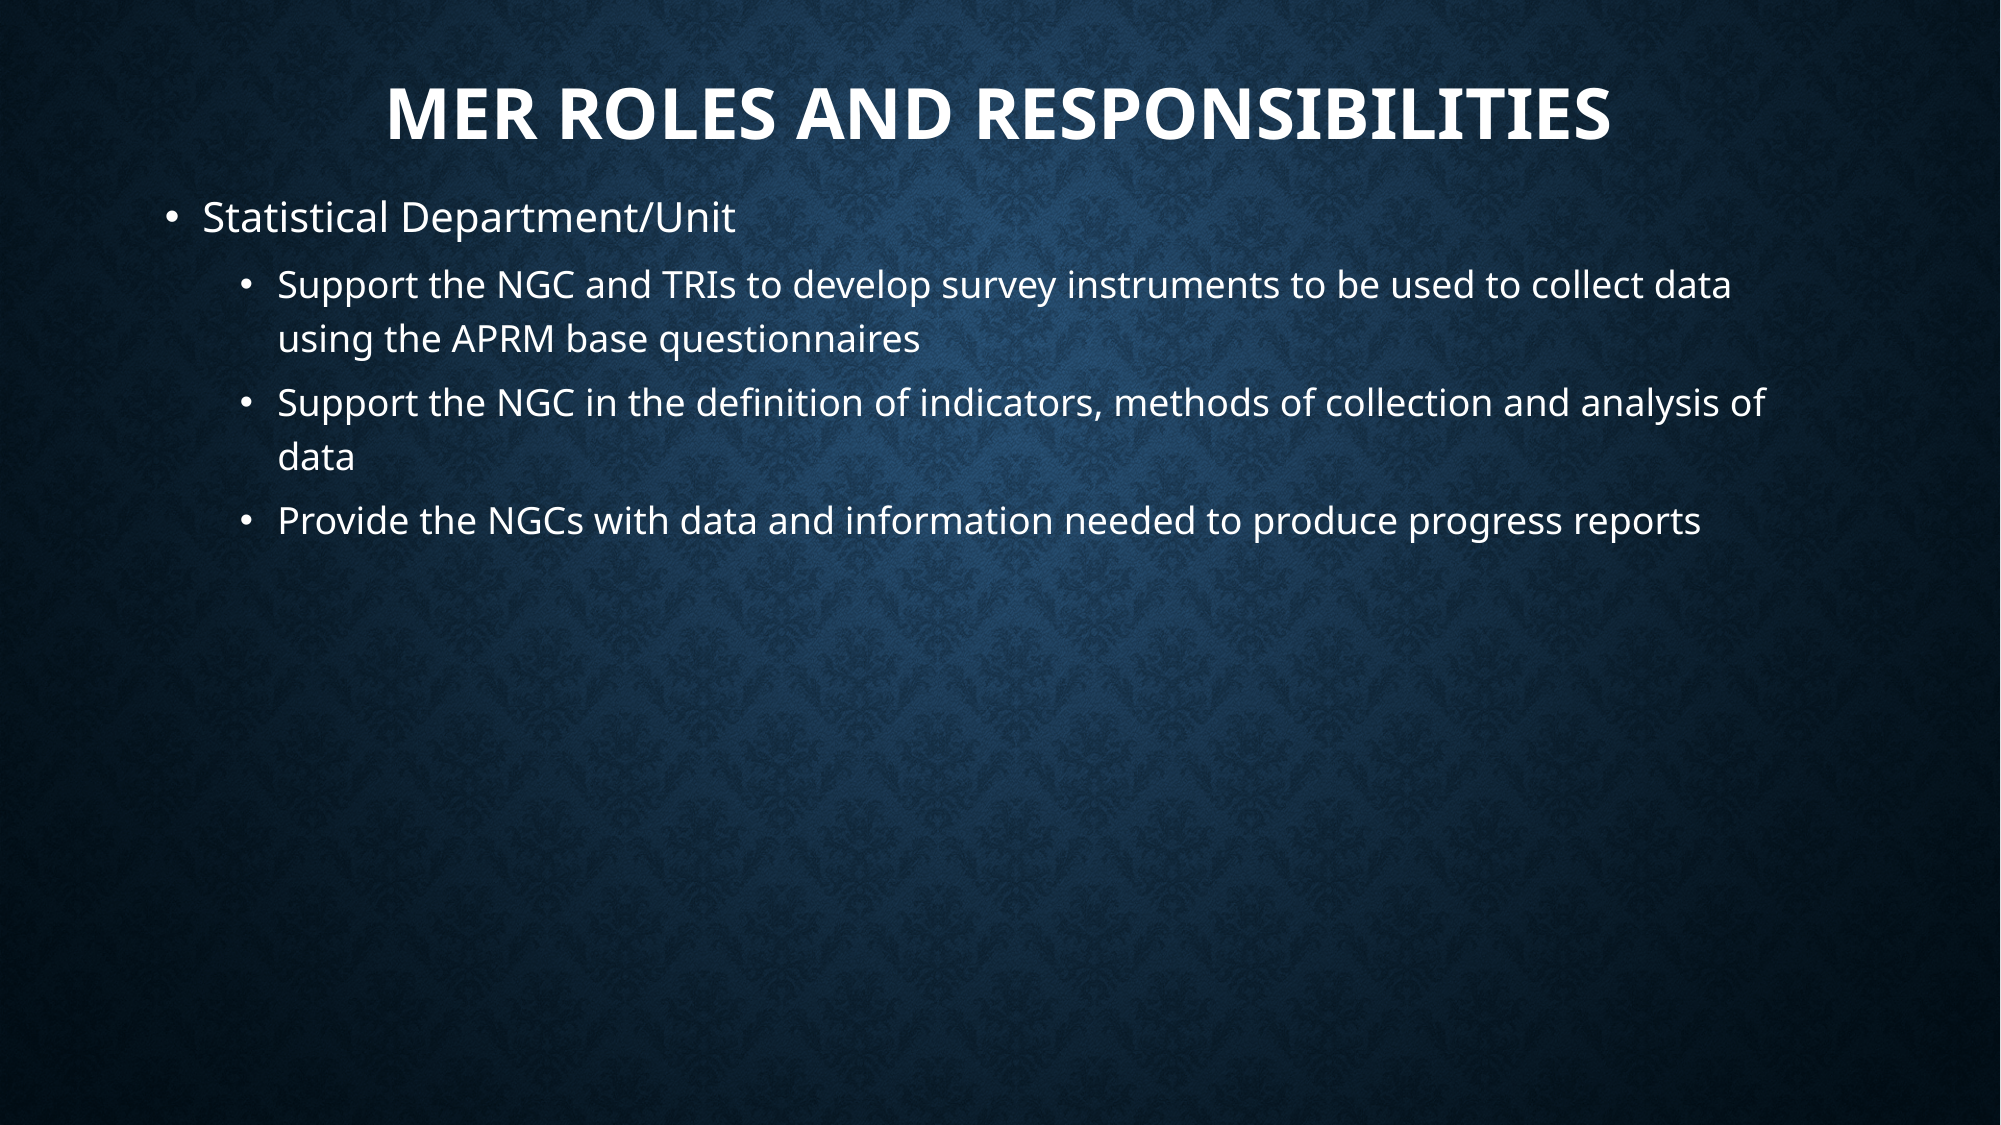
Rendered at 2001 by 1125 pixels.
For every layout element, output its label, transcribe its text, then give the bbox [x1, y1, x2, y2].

title MER ROLES AND RESPONSIBILITIES [149, 59, 1849, 173]
list Statistical Department/Unit Support the NGC and TRIs to develop survey instruments to be used to collect data using the APRM base questionnaires Support the NGC in the definition of indicators, methods of collection and analysis of data Provide the NGCs with data and information needed to produce progress reports [149, 173, 1849, 950]
